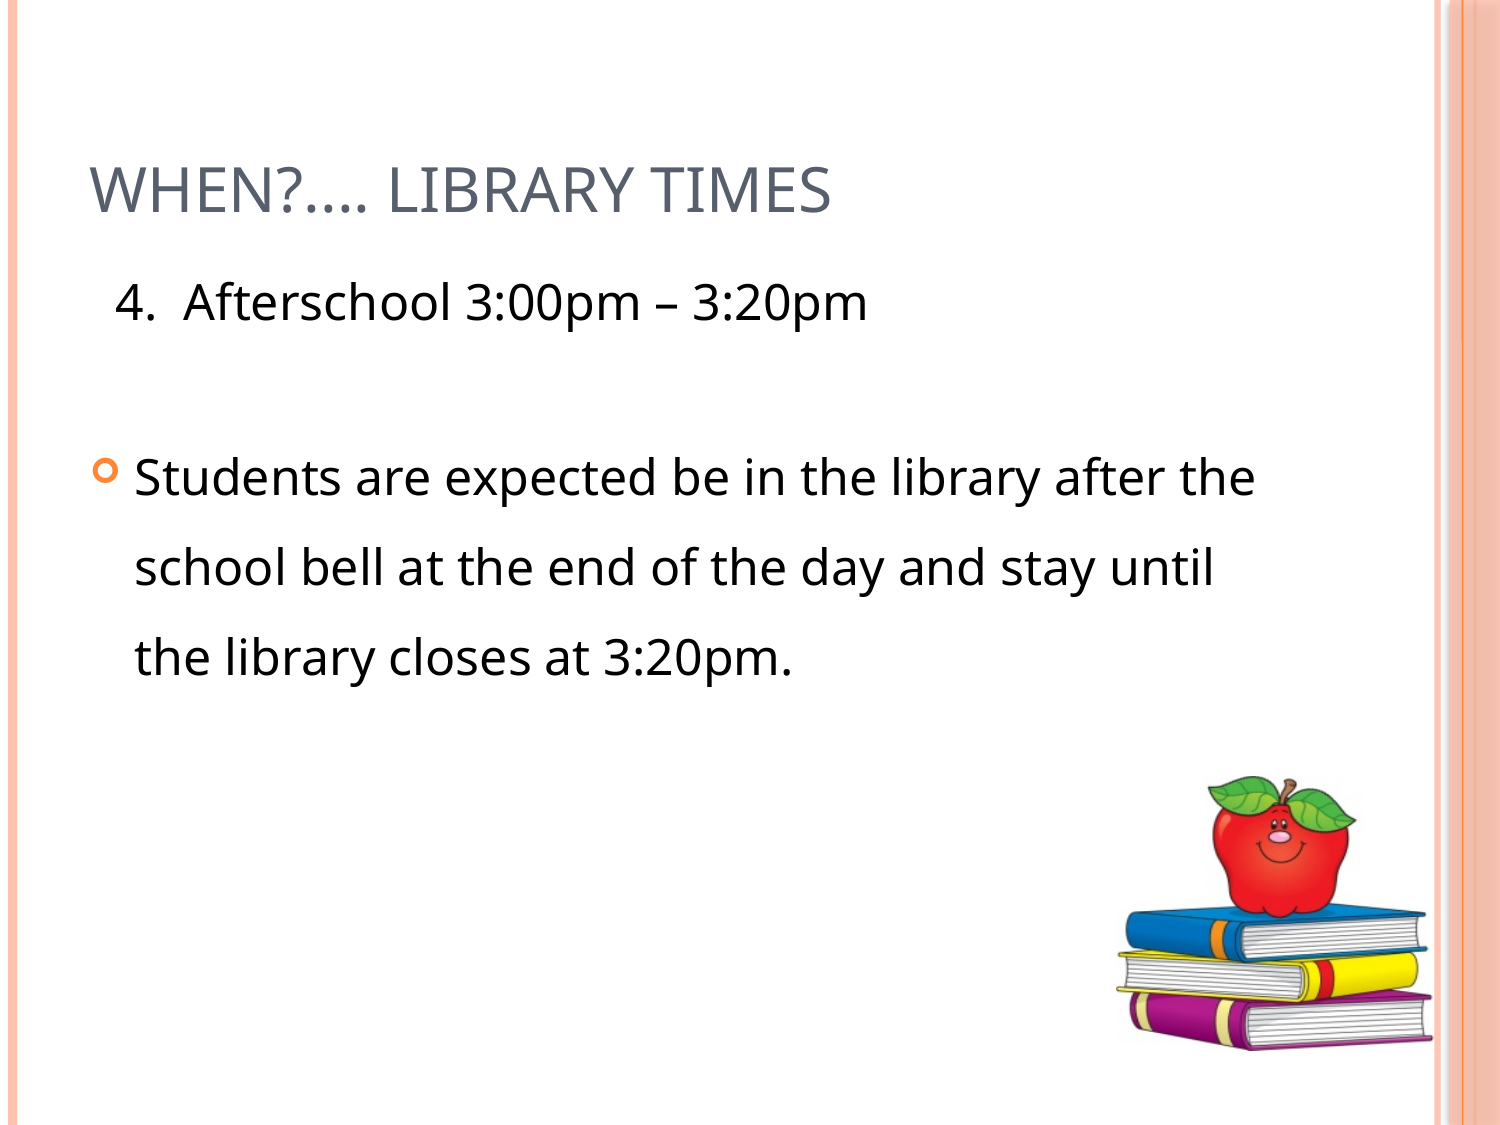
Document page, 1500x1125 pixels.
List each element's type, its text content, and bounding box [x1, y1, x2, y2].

picture [1115, 774, 1435, 1052]
list 4. Afterschool 3:00pm – 3:20pm Students are expected be in the library after the school bell at the end of the day and stay until the library closes at 3:20pm. [75, 262, 1300, 1062]
title When?.... Library Times [75, 45, 1300, 233]
